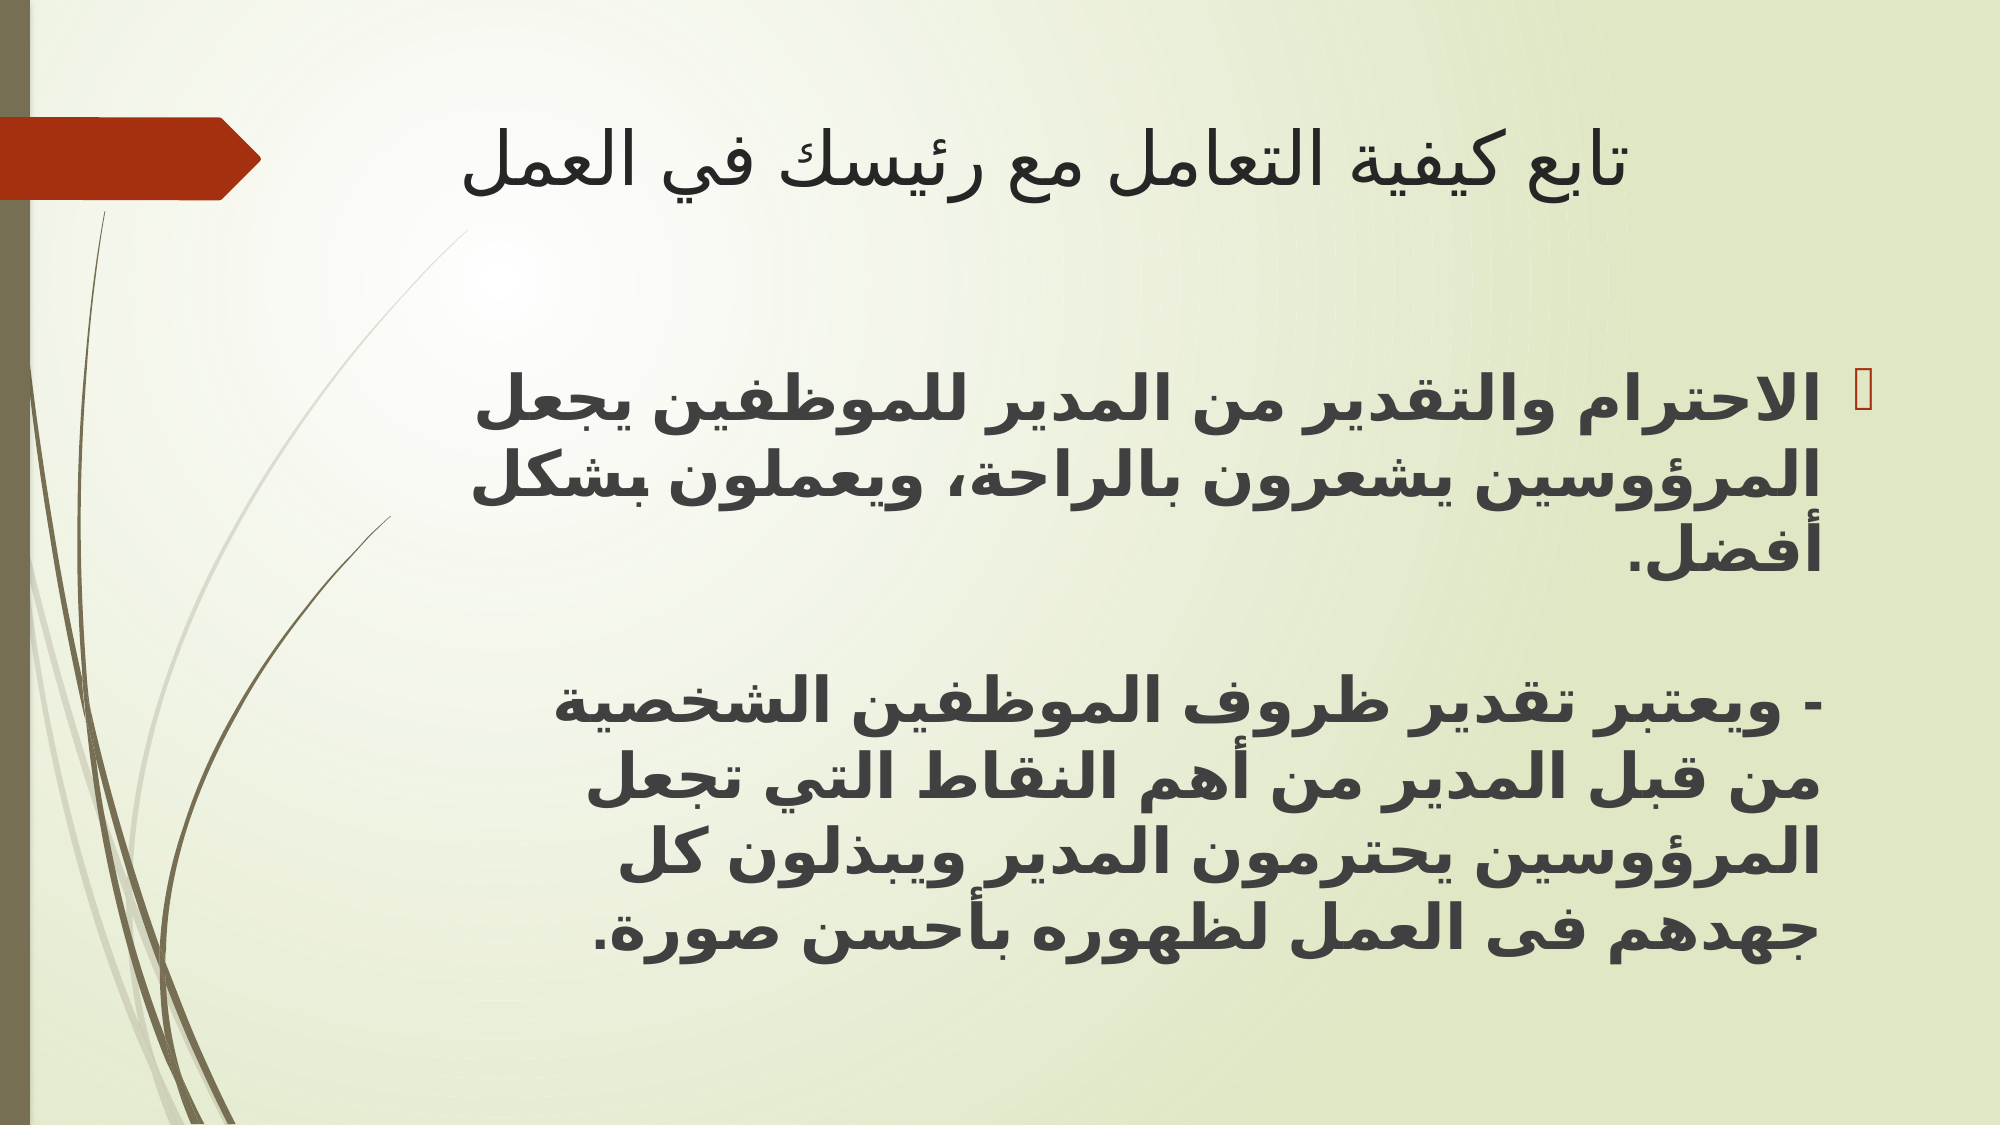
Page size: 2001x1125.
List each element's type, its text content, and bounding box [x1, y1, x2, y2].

list الاحترام والتقدير من المدير للموظفين يجعل المرؤوسين يشعرون بالراحة، ويعملون بشكل أفضل. - ويعتبر تقدير ظروف الموظفين الشخصية من قبل المدير من أهم النقاط التي تجعل المرؤوسين يحترمون المدير ويبذلون كل جهدهم فى العمل لظهوره بأحسن صورة. [424, 350, 1888, 970]
title تابع كيفية التعامل مع رئيسك في العمل [425, 102, 1888, 313]
